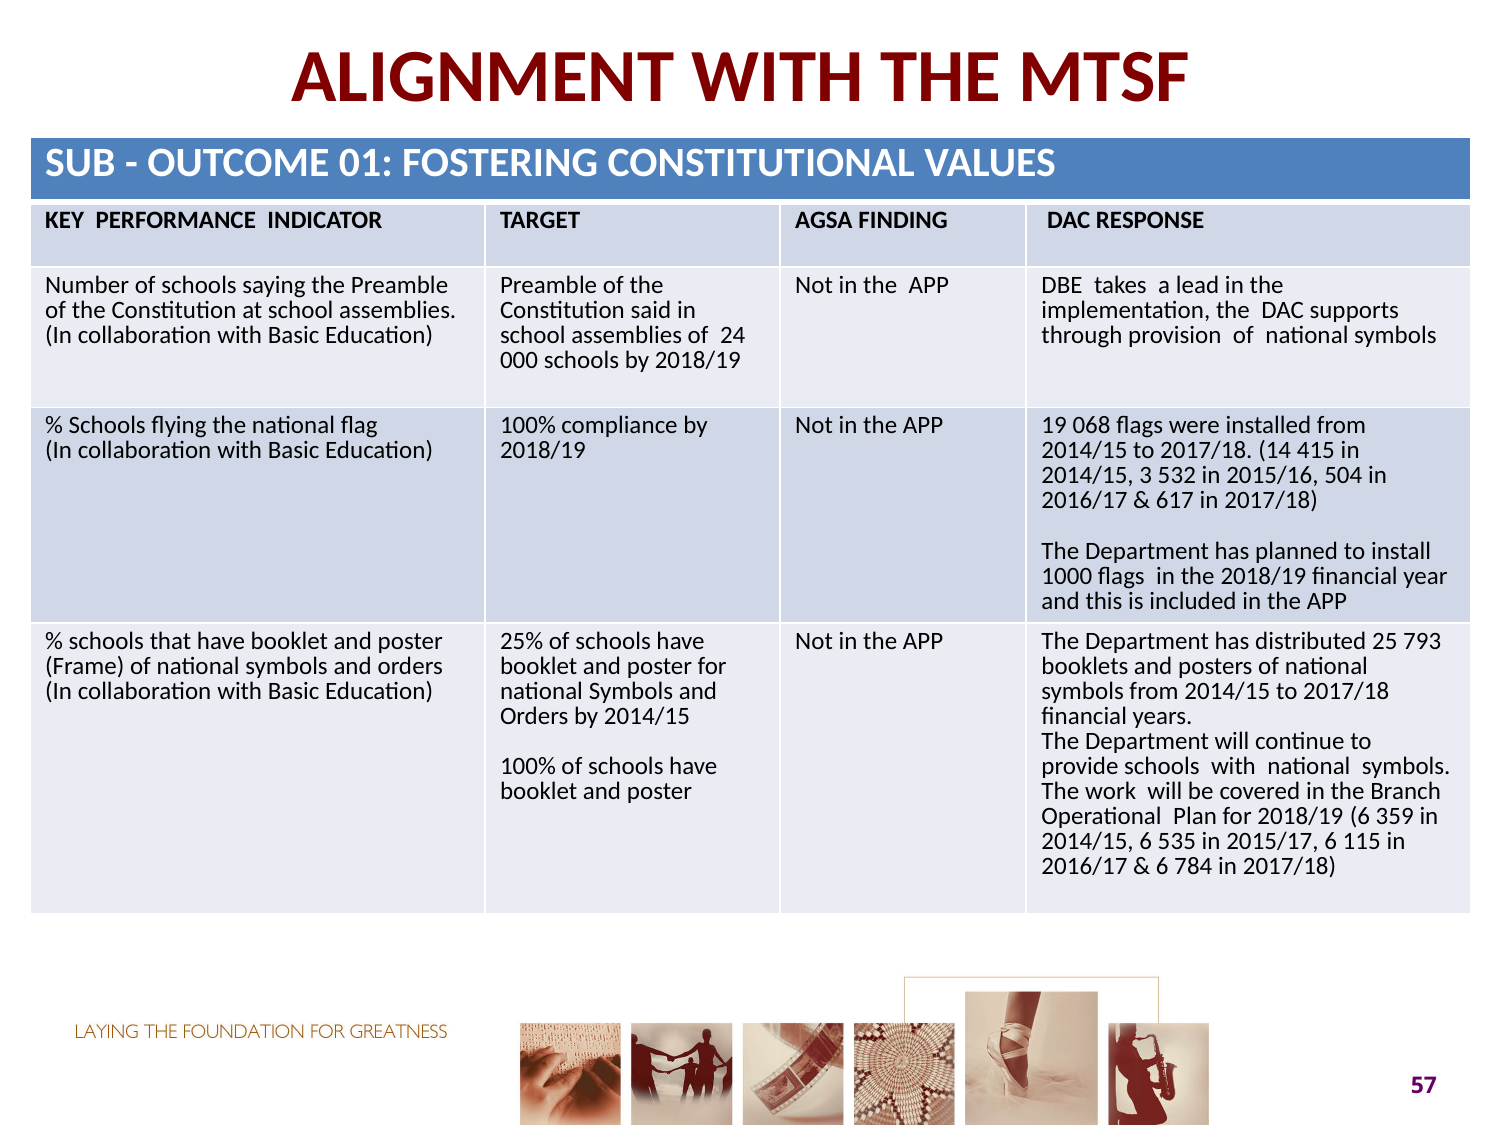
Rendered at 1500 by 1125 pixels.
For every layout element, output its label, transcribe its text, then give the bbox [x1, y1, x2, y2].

table_cell Number of schools saying the Preamble of the Constitution at school assemblies. (In collaboration with Basic Education) [31, 268, 484, 407]
table_cell % schools that have booklet and poster (Frame) of national symbols and orders (In collaboration with Basic Education) [31, 624, 484, 913]
table_cell 25% of schools have booklet and poster for national Symbols and Orders by 2014/15 100% of schools have booklet and poster [486, 624, 779, 913]
picture [12, 941, 1253, 1125]
table_cell Not in the APP [781, 408, 1025, 622]
table_header SUB - outcome 01: Fostering constitutional values [31, 138, 1470, 199]
table_cell DAC RESPONSE [1027, 205, 1470, 266]
table_cell 19 068 flags were installed from 2014/15 to 2017/18. (14 415 in 2014/15, 3 532 in 2015/16, 504 in 2016/17 & 617 in 2017/18) The Department has planned to install 1000 flags in the 2018/19 financial year and this is included in the APP [1027, 408, 1470, 622]
table_cell The Department has distributed 25 793 booklets and posters of national symbols from 2014/15 to 2017/18 financial years. The Department will continue to provide schools with national symbols. The work will be covered in the Branch Operational Plan for 2018/19 (6 359 in 2014/15, 6 535 in 2015/17, 6 115 in 2016/17 & 6 784 in 2017/18) [1027, 624, 1470, 913]
table_cell Not in the APP [781, 268, 1025, 407]
table_cell DBE takes a lead in the implementation, the DAC supports through provision of national symbols [1027, 268, 1470, 407]
table_cell KEY PERFORMANCE INDICATOR [31, 205, 484, 266]
table_cell Not in the APP [781, 624, 1025, 913]
table_cell 100% compliance by 2018/19 [486, 408, 779, 622]
table_cell TARGET [486, 205, 779, 266]
table_cell AGSA FINDING [781, 205, 1025, 266]
title ALIGNMENT WITH THE MTSF [0, 19, 1500, 136]
table_cell Preamble of the Constitution said in school assemblies of 24 000 schools by 2018/19 [486, 268, 779, 407]
table_cell % Schools flying the national flag (In collaboration with Basic Education) [31, 408, 484, 622]
slide_number 57 [1352, 1063, 1453, 1124]
